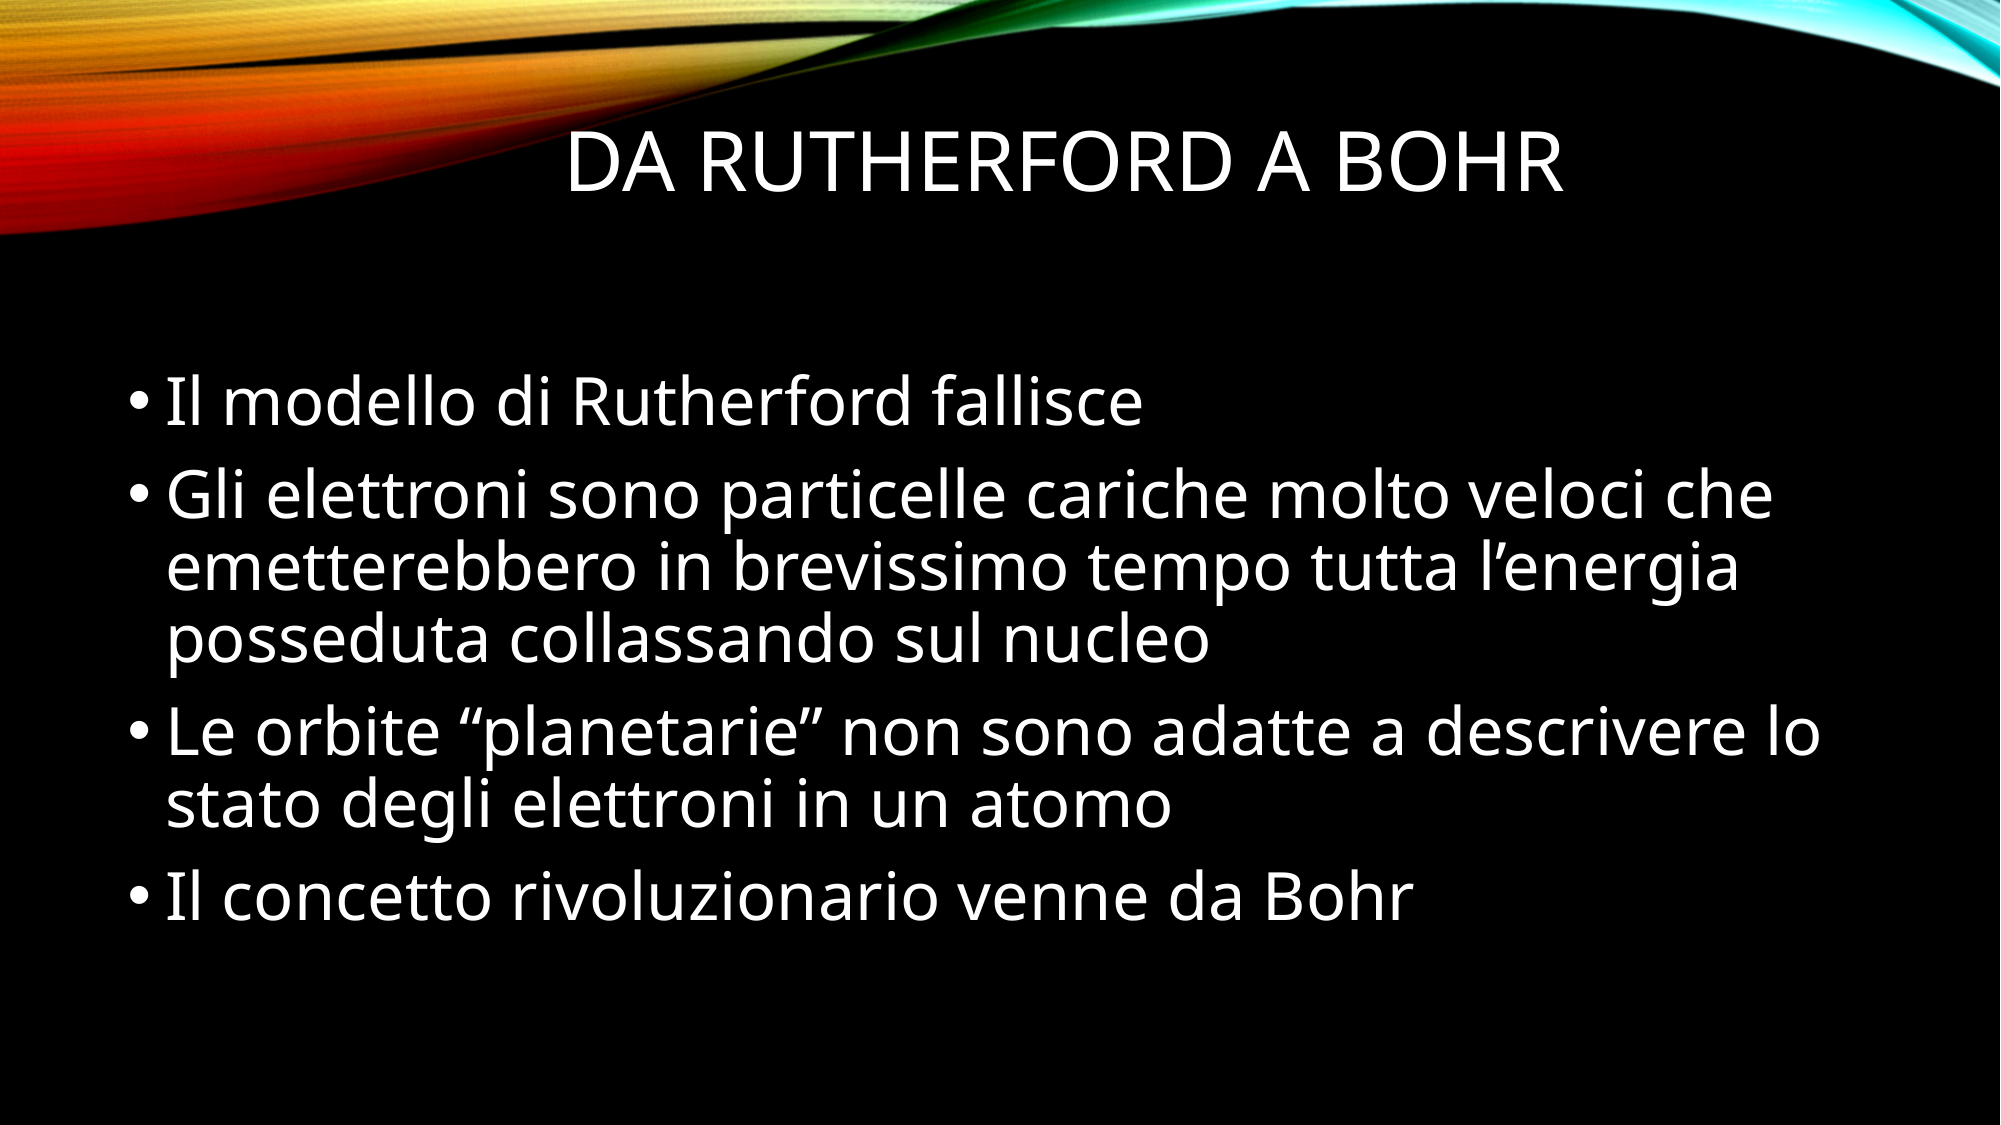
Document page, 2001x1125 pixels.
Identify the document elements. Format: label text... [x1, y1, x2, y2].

title Da Rutherford a Bohr [168, 58, 1581, 271]
picture [0, 0, 2000, 237]
list Il modello di Rutherford fallisce Gli elettroni sono particelle cariche molto veloci che emetterebbero in brevissimo tempo tutta l’energia posseduta collassando sul nucleo Le orbite “planetarie” non sono adatte a descrivere lo stato degli elettroni in un atomo Il concetto rivoluzionario venne da Bohr [112, 360, 1888, 1021]
